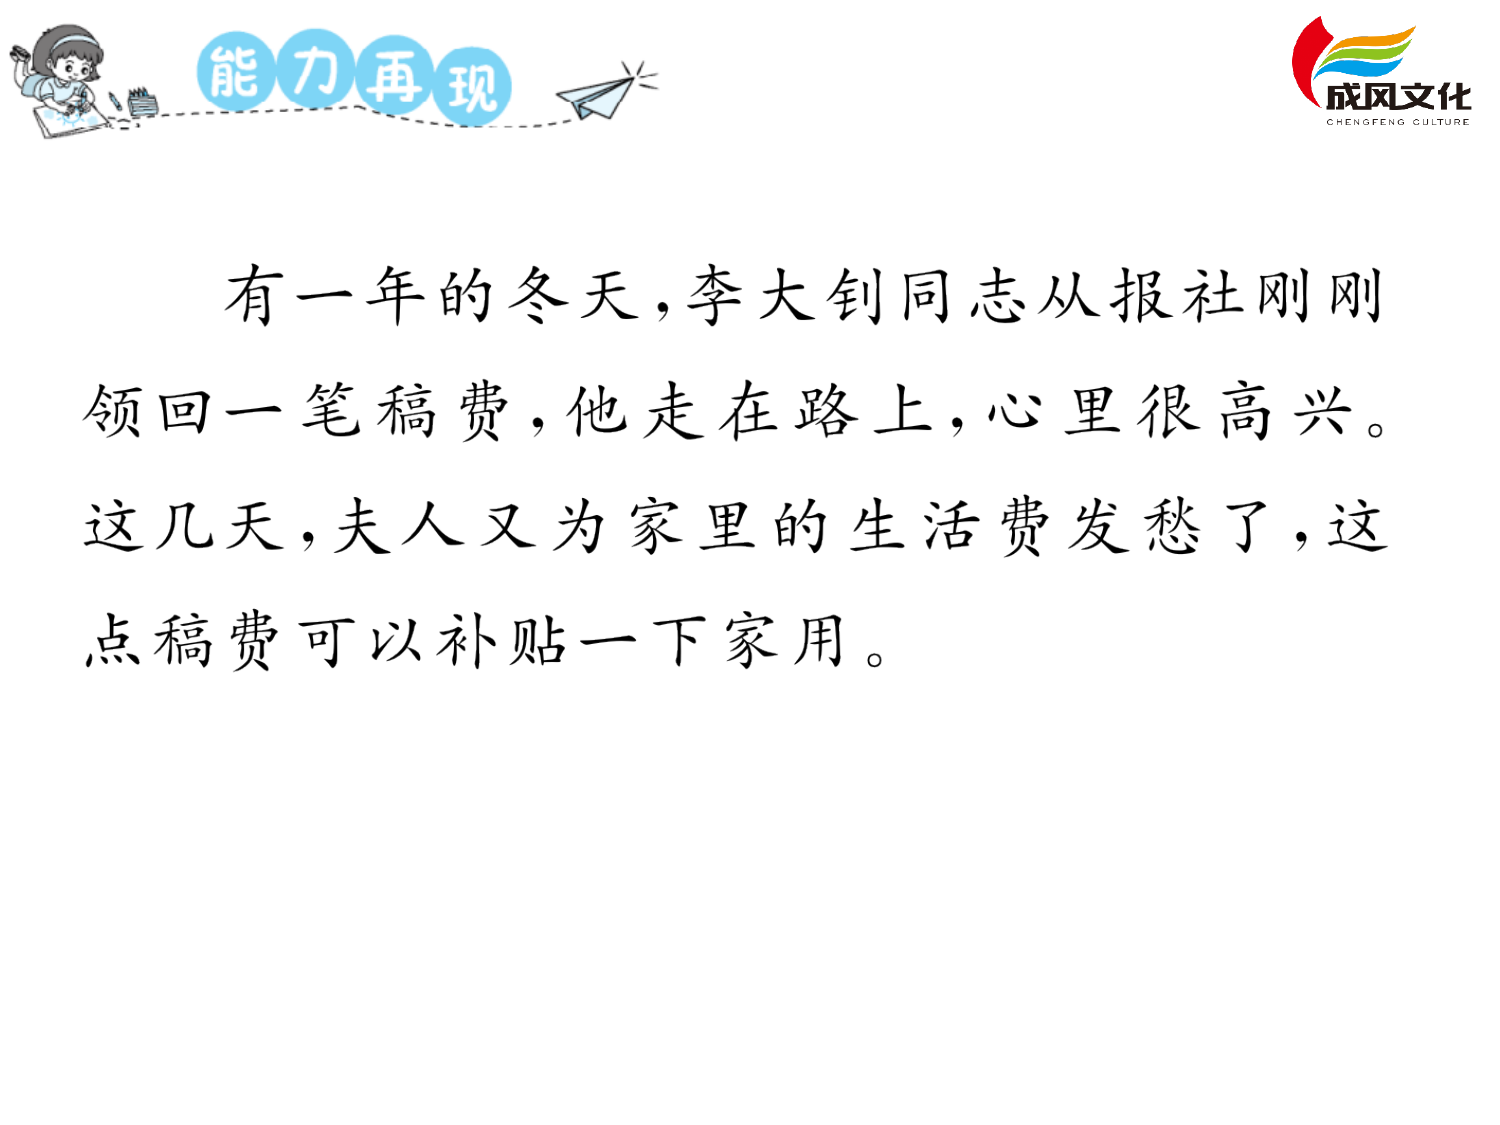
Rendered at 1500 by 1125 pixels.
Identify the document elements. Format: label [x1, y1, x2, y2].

picture [76, 231, 1500, 698]
picture [0, 12, 674, 152]
picture [1281, 0, 1489, 136]
